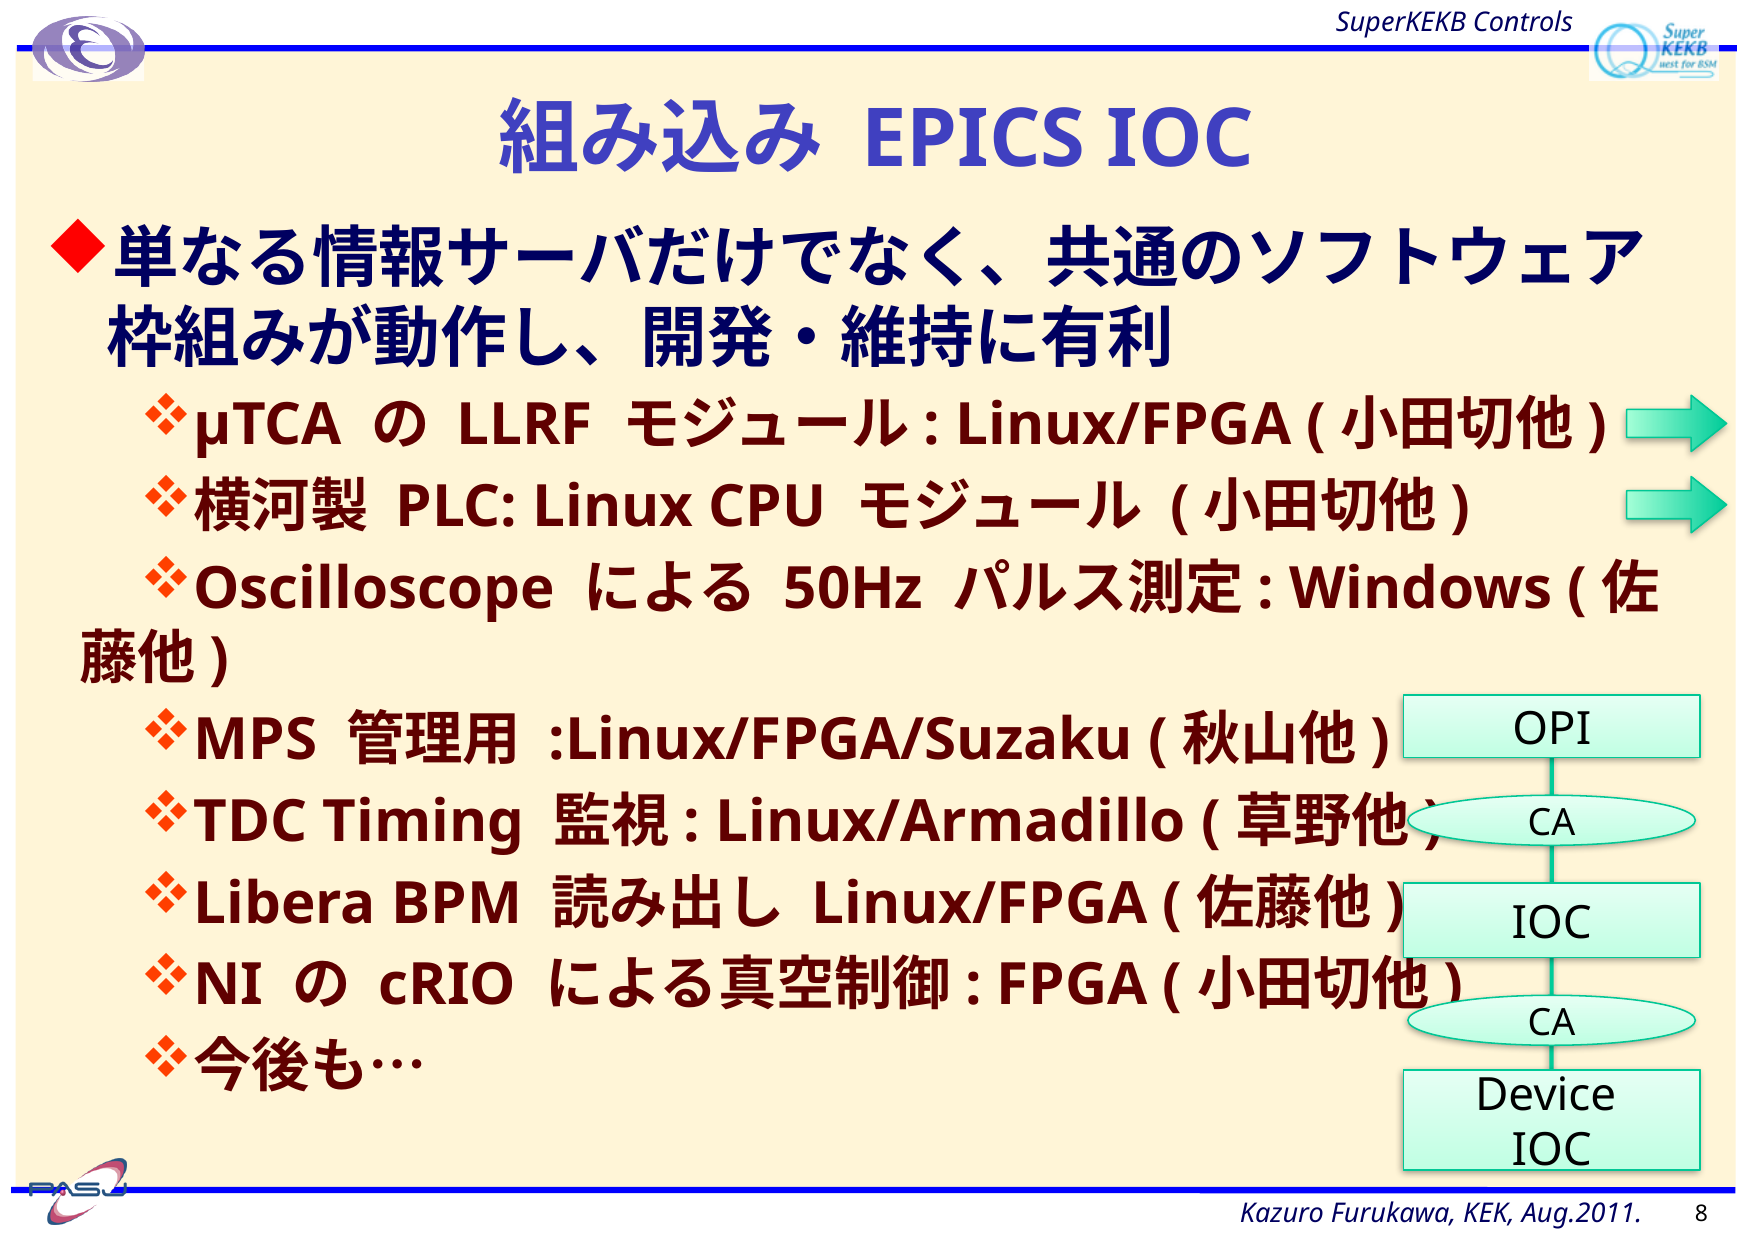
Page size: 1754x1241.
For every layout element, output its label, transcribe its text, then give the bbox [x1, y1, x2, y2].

text_box CA [1407, 994, 1697, 1047]
slide_number 8 [1621, 1189, 1725, 1232]
picture [29, 1172, 127, 1225]
text_box [1625, 394, 1728, 453]
list 単なる情報サーバだけでなく、共通のソフトウェア枠組みが動作し、開発・維持に有利 μTCA の LLRF モジュール: Linux/FPGA (小田切他) 横河製 PLC: Linux CPU モジュール (小田切他) Oscilloscope による 50Hz パルス測定: Windows (佐藤他) MPS 管理用 :Linux/FPGA/Suzaku (秋山他) TDC Timing 監視: Linux/Armadillo (草野他) Libera BPM 読み出し Linux/FPGA (佐藤他) NI の cRIO による真空制御: FPGA (小田切他) 今後も… [28, 206, 1727, 1172]
text_box Channel Access (CA) as “Software bus” [1589, 20, 1719, 45]
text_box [32, 16, 145, 45]
text_box IOC [1403, 882, 1701, 919]
text_box [1625, 475, 1728, 534]
text_box IOC [1403, 929, 1701, 958]
text_box Device IOC [1403, 1069, 1701, 1171]
text_box CA [1407, 794, 1697, 847]
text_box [32, 52, 145, 75]
text_box OPI [1403, 694, 1701, 758]
title 組み込み EPICS IOC [26, 75, 1727, 194]
